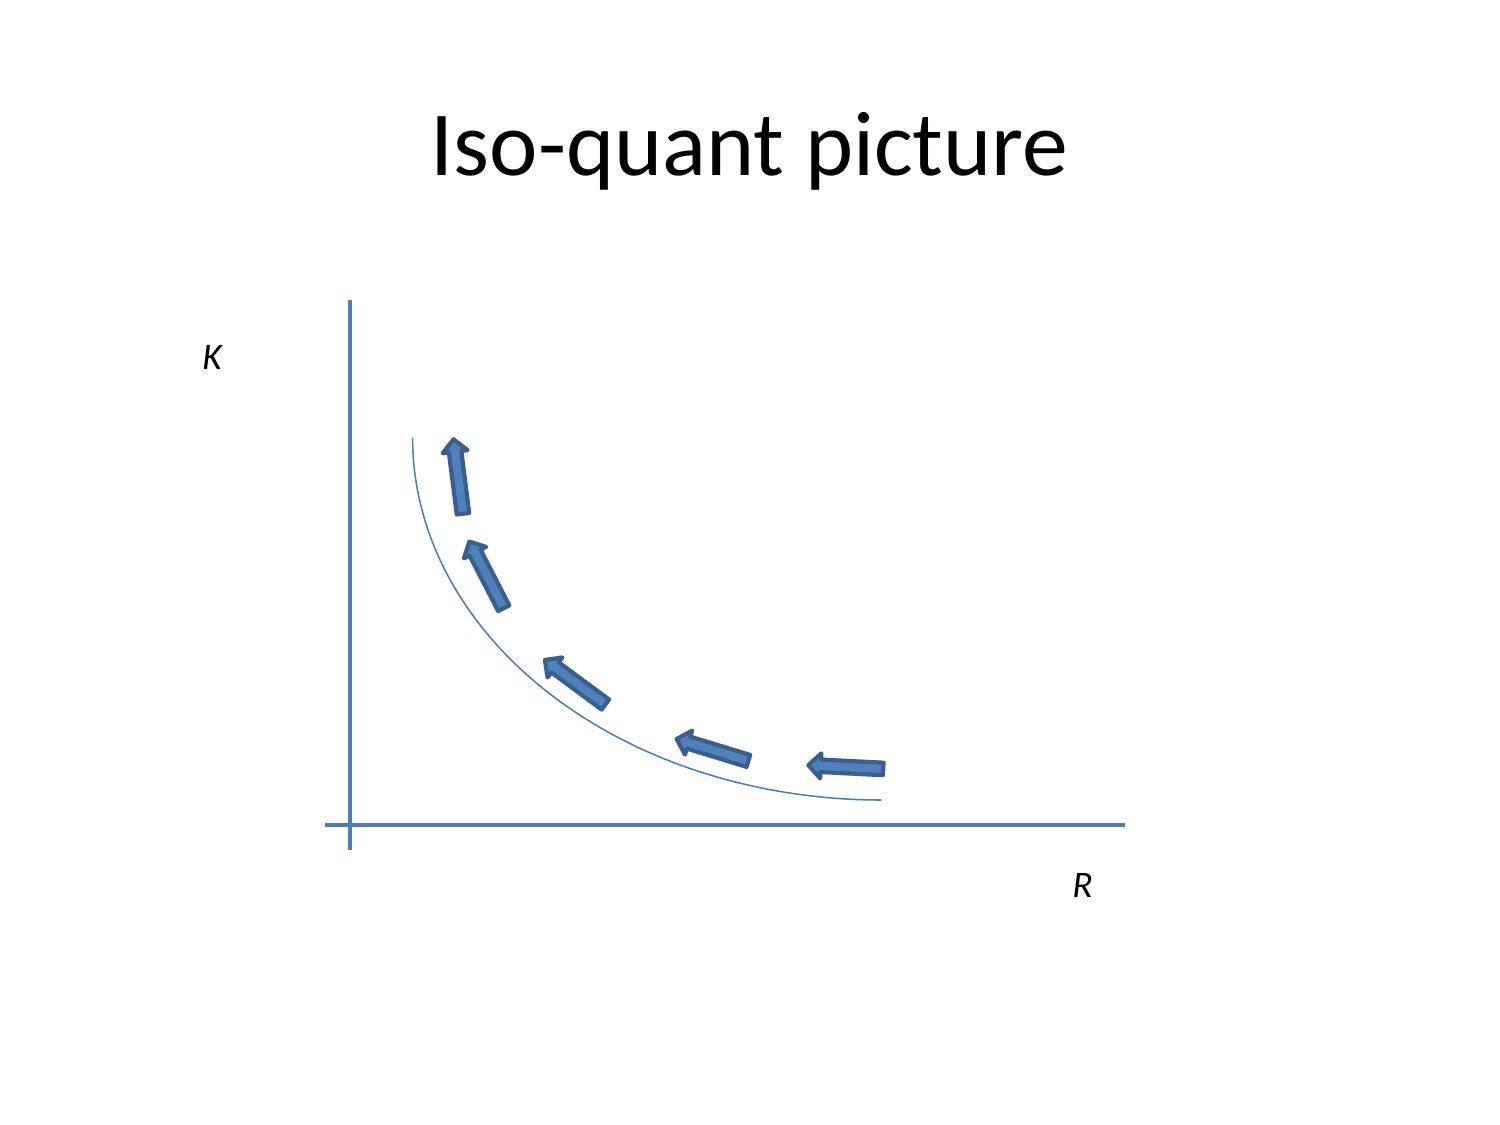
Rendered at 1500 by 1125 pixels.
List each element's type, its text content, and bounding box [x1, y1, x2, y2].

text_box [542, 655, 612, 712]
text_box [411, 437, 882, 801]
text_box [461, 539, 512, 614]
list [75, 262, 1425, 1005]
text_box R [1057, 852, 1121, 913]
text_box K [187, 324, 250, 385]
title Iso-quant picture [75, 45, 1425, 233]
text_box [440, 437, 472, 517]
text_box [674, 728, 753, 769]
text_box [806, 751, 886, 781]
